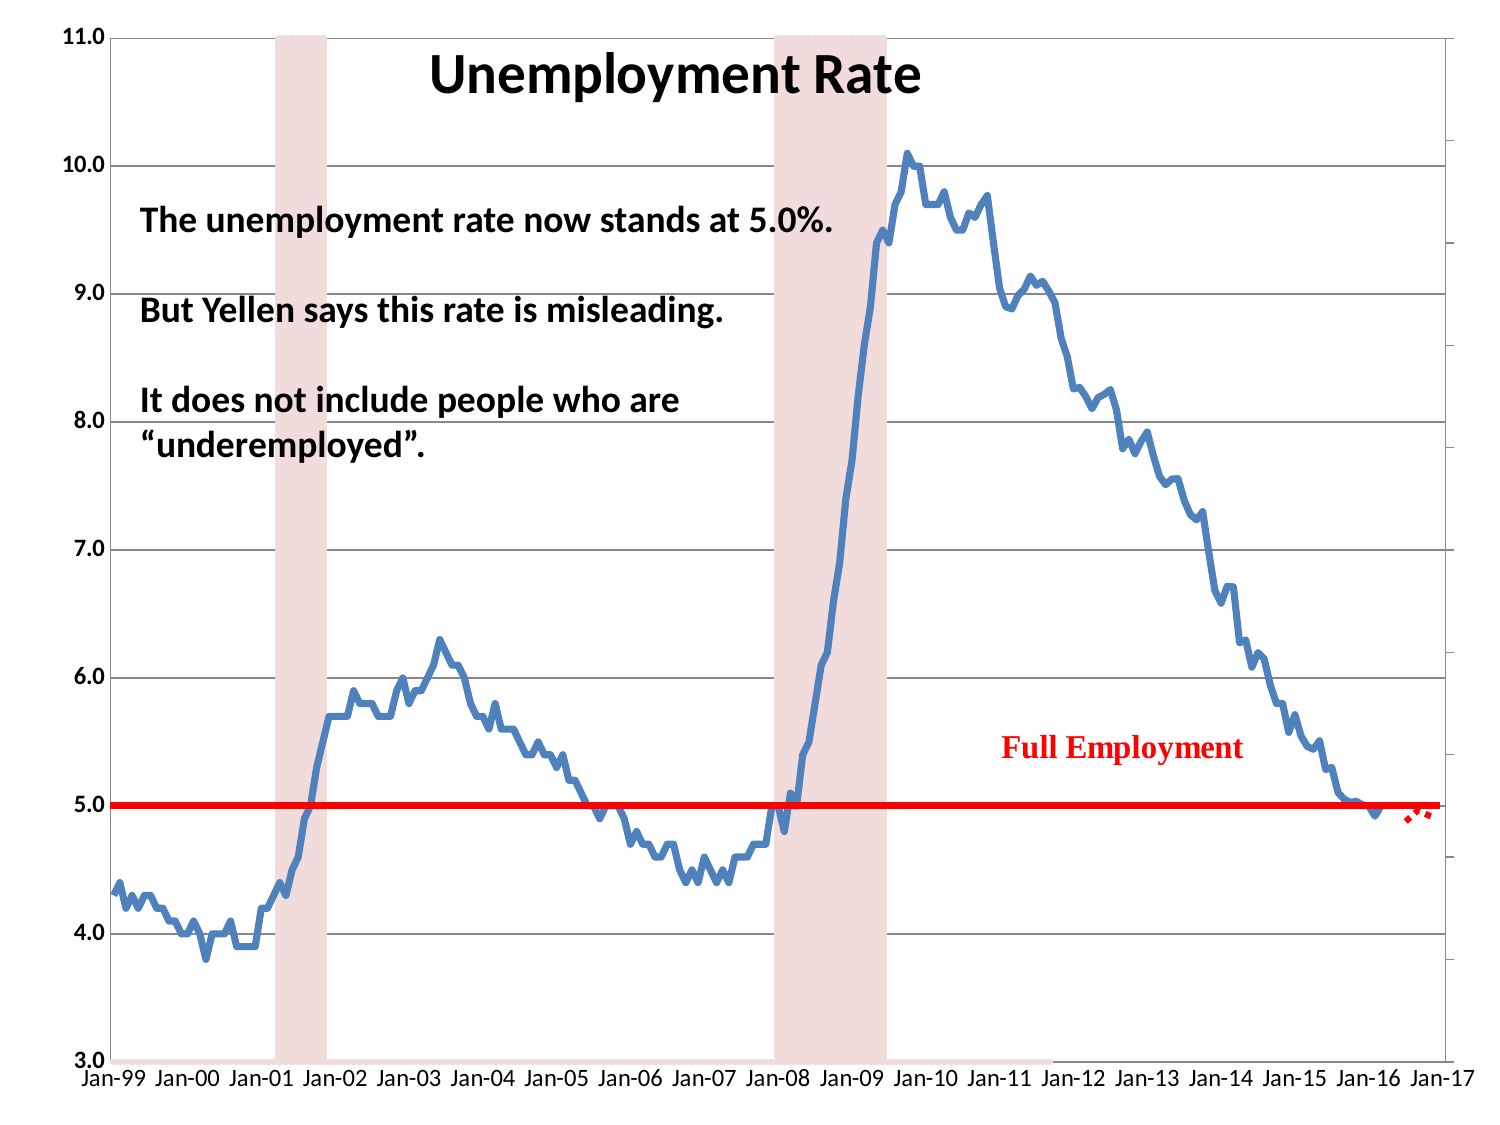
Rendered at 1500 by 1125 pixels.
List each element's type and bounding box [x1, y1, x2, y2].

chart [24, 12, 1476, 1125]
